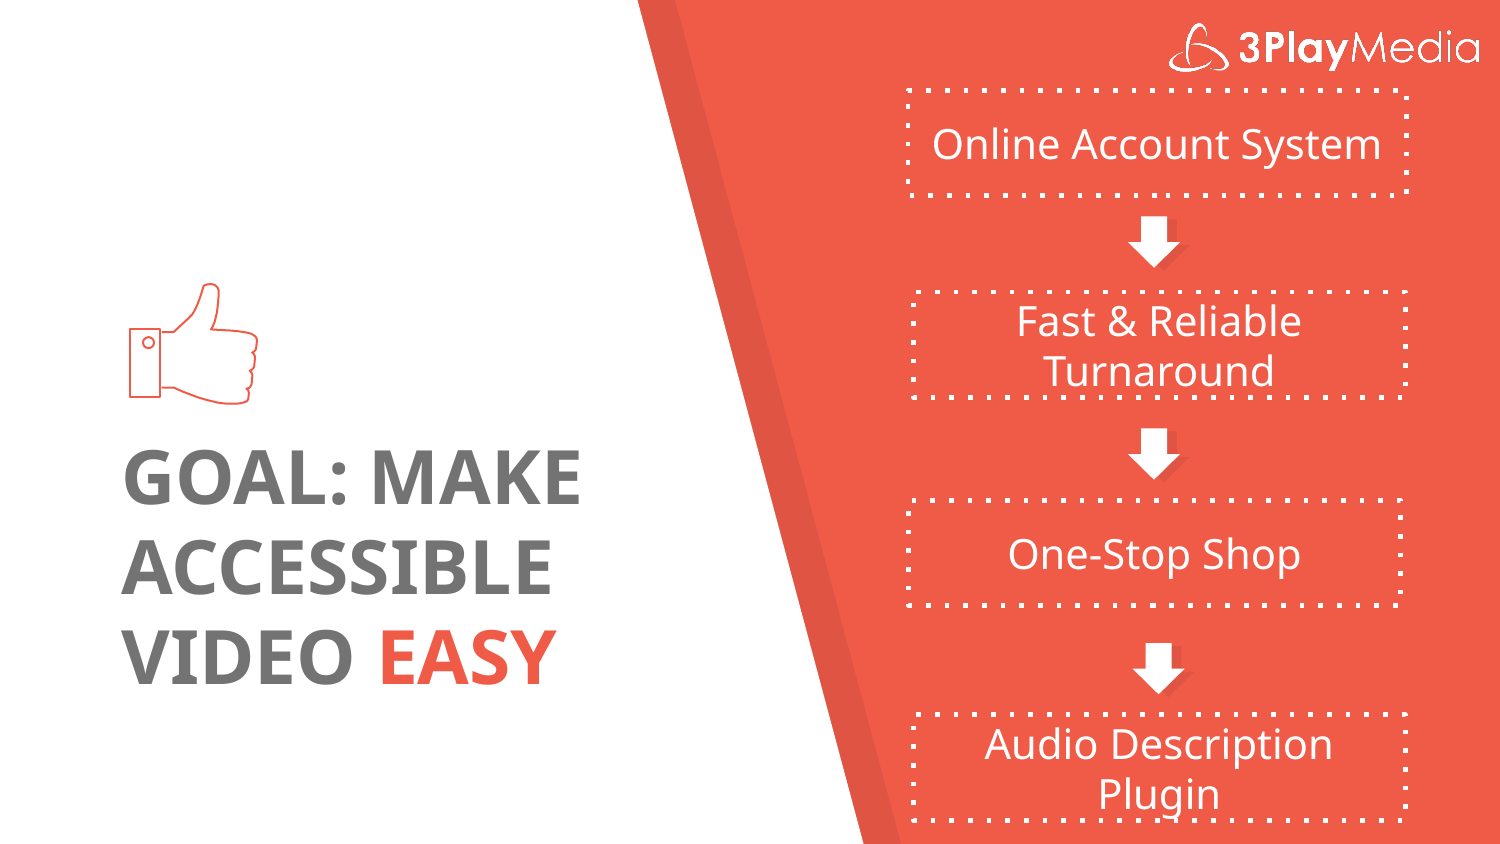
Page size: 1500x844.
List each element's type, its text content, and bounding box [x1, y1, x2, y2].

title GOAL: MAKE ACCESSIBLE VIDEO EASY [106, 520, 686, 715]
text_box One-Stop Shop [908, 500, 1401, 606]
text_box Audio Description Plugin [913, 714, 1406, 821]
text_box Online Account System [907, 90, 1407, 196]
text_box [129, 283, 258, 404]
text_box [1132, 642, 1195, 698]
text_box Fast & Reliable Turnaround [913, 291, 1406, 398]
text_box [1127, 216, 1191, 271]
picture [1164, 15, 1484, 77]
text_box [1127, 428, 1190, 483]
